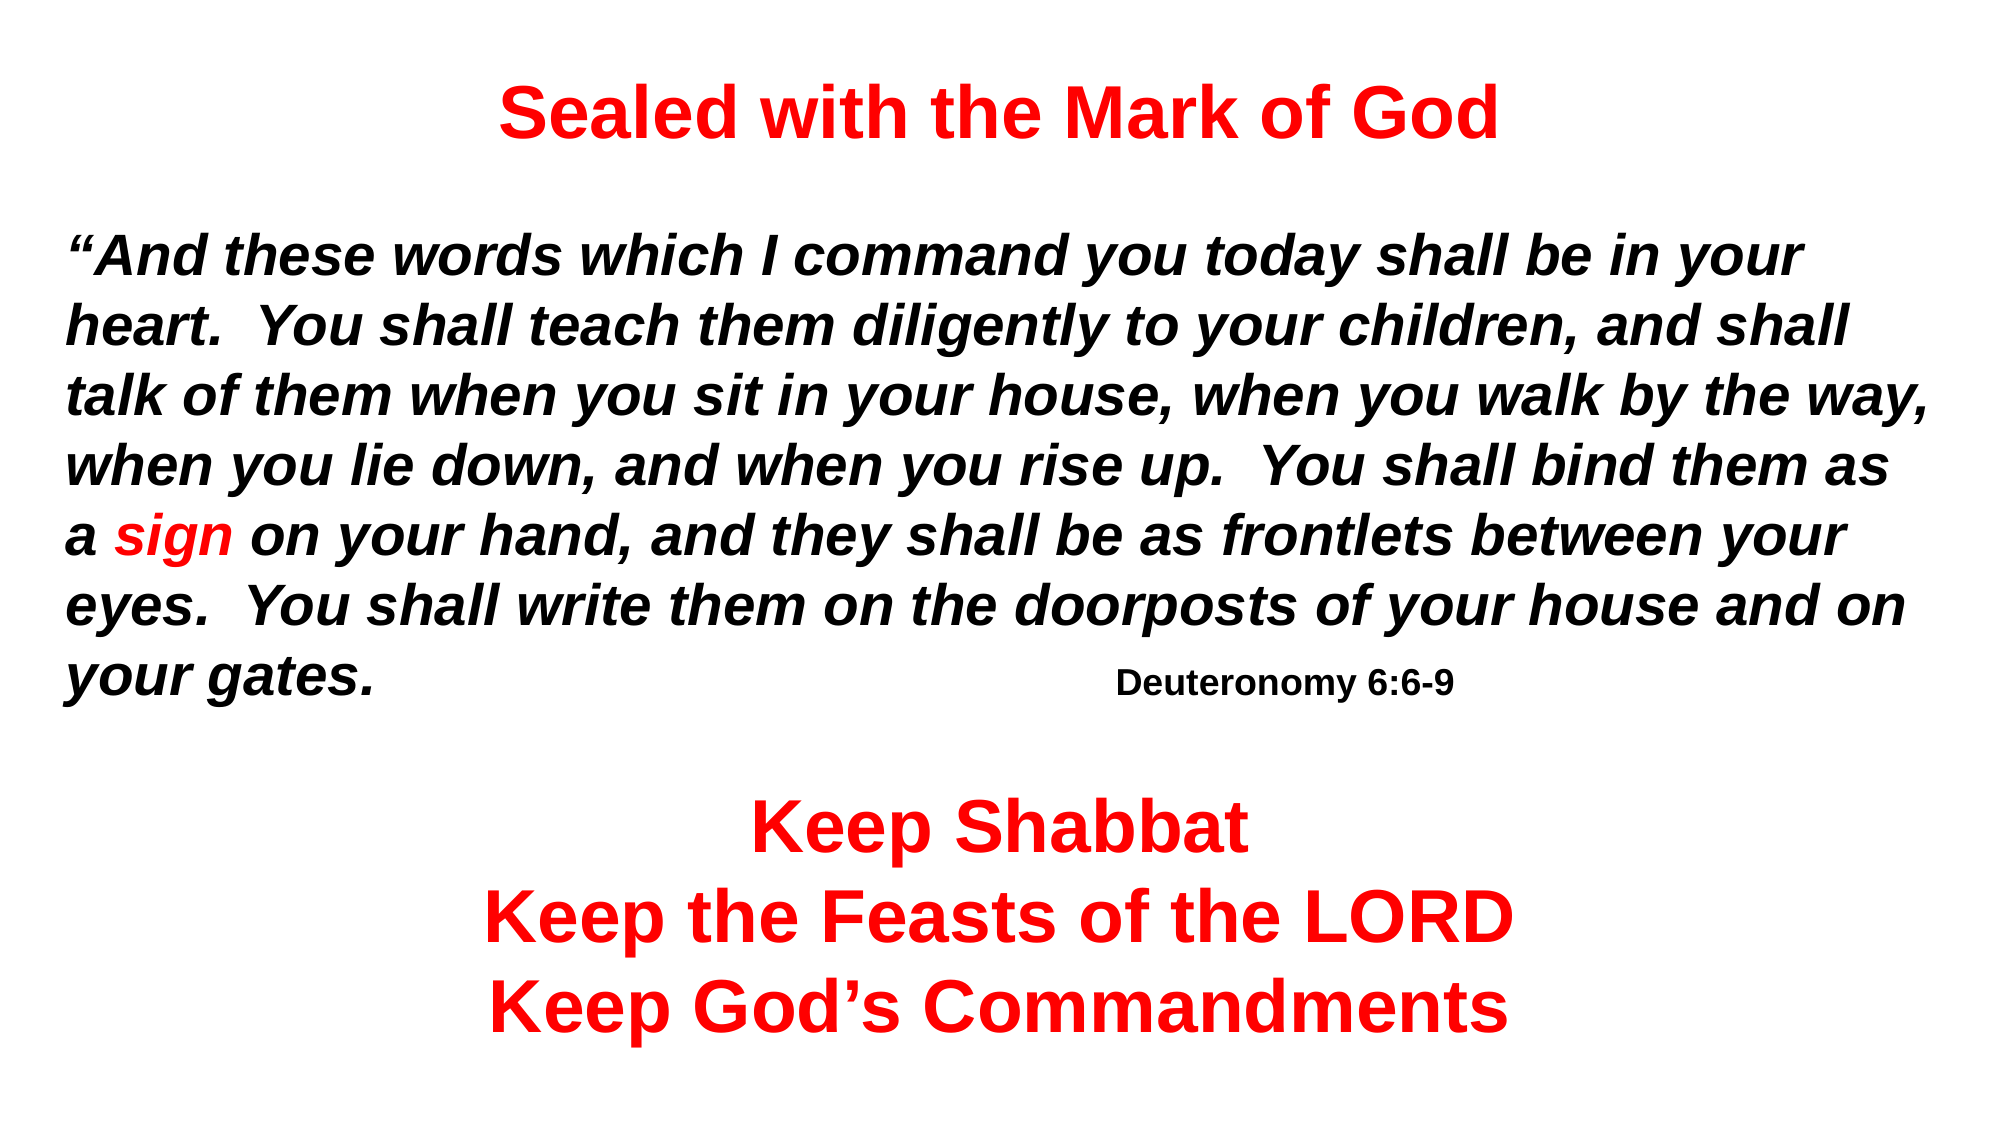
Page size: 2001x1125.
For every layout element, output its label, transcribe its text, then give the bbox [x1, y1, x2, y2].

text_box Sealed with the Mark of God [160, 56, 1840, 161]
text_box “And these words which I command you today shall be in your heart. You shall teach them diligently to your children, and shall talk of them when you sit in your house, when you walk by the way, when you lie down, and when you rise up. You shall bind them as a sign on your hand, and they shall be as frontlets between your eyes. You shall write them on the doorposts of your house and on your gates. Deuteronomy 6:6-9 Keep Shabbat Keep the Feasts of the LORD Keep God’s Commandments [50, 210, 1950, 1055]
